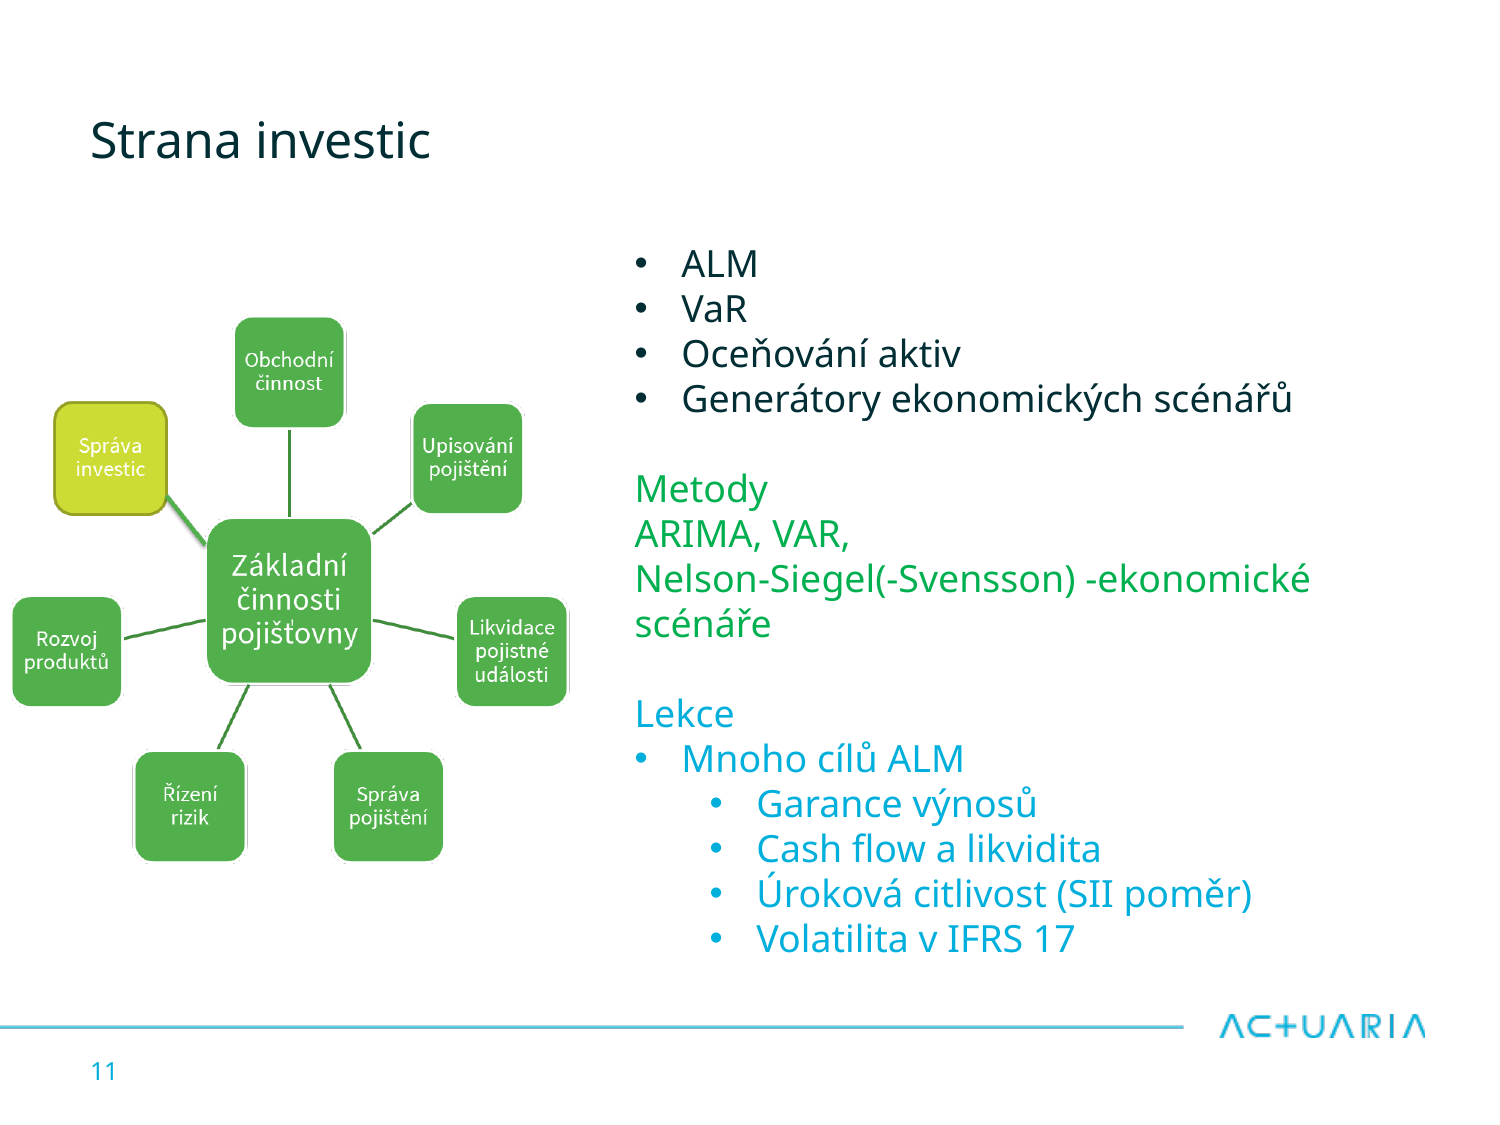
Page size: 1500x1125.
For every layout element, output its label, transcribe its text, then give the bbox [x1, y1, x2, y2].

picture [9, 314, 574, 865]
slide_number 11 [75, 1042, 425, 1103]
title Strana investic [75, 45, 1425, 233]
text_box ALM VaR Oceňování aktiv Generátory ekonomických scénářů Metody ARIMA, VAR, Nelson-Siegel(-Svensson) -ekonomické scénáře Lekce Mnoho cílů ALM Garance výnosů Cash flow a likvidita Úroková citlivost (SII poměr) Volatilita v IFRS 17 [619, 232, 1438, 968]
